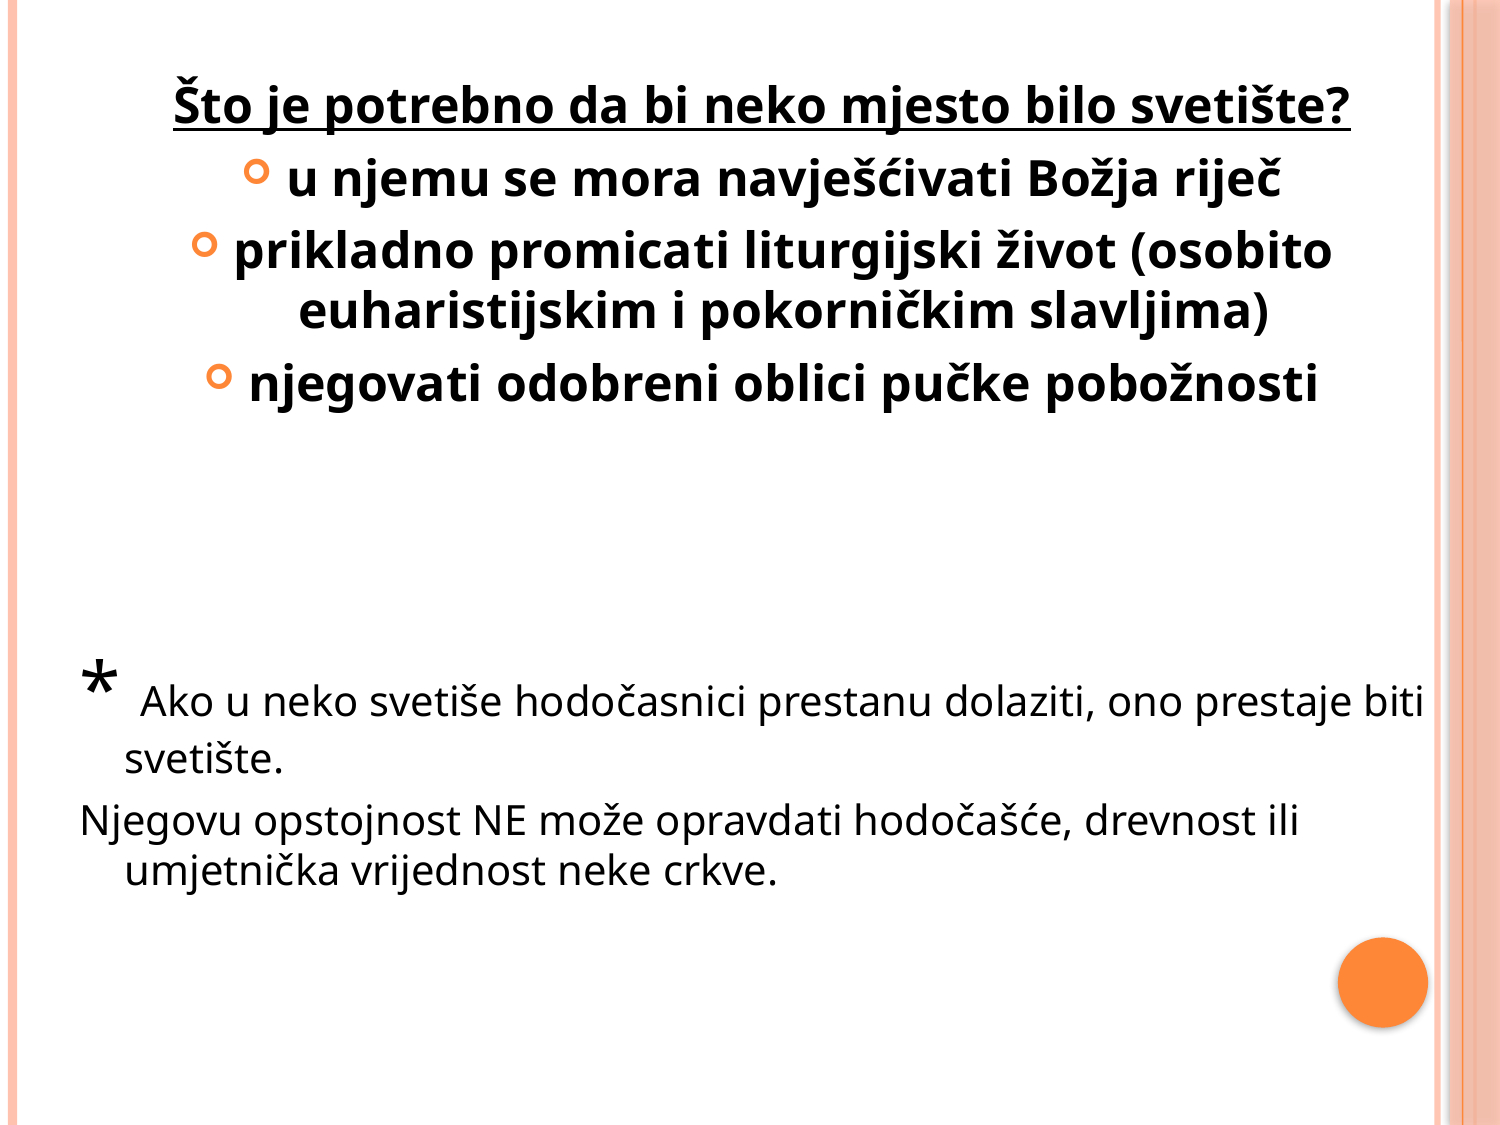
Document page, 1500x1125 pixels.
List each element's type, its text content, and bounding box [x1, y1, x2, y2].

list Što je potrebno da bi neko mjesto bilo svetište? u njemu se mora navješćivati Božja riječ prikladno promicati liturgijski život (osobito euharistijskim i pokorničkim slavljima) njegovati odobreni oblici pučke pobožnosti * Ako u neko svetiše hodočasnici prestanu dolaziti, ono prestaje biti svetište. Njegovu opstojnost NE može opravdati hodočašće, drevnost ili umjetnička vrijednost neke crkve. [64, 66, 1459, 1094]
